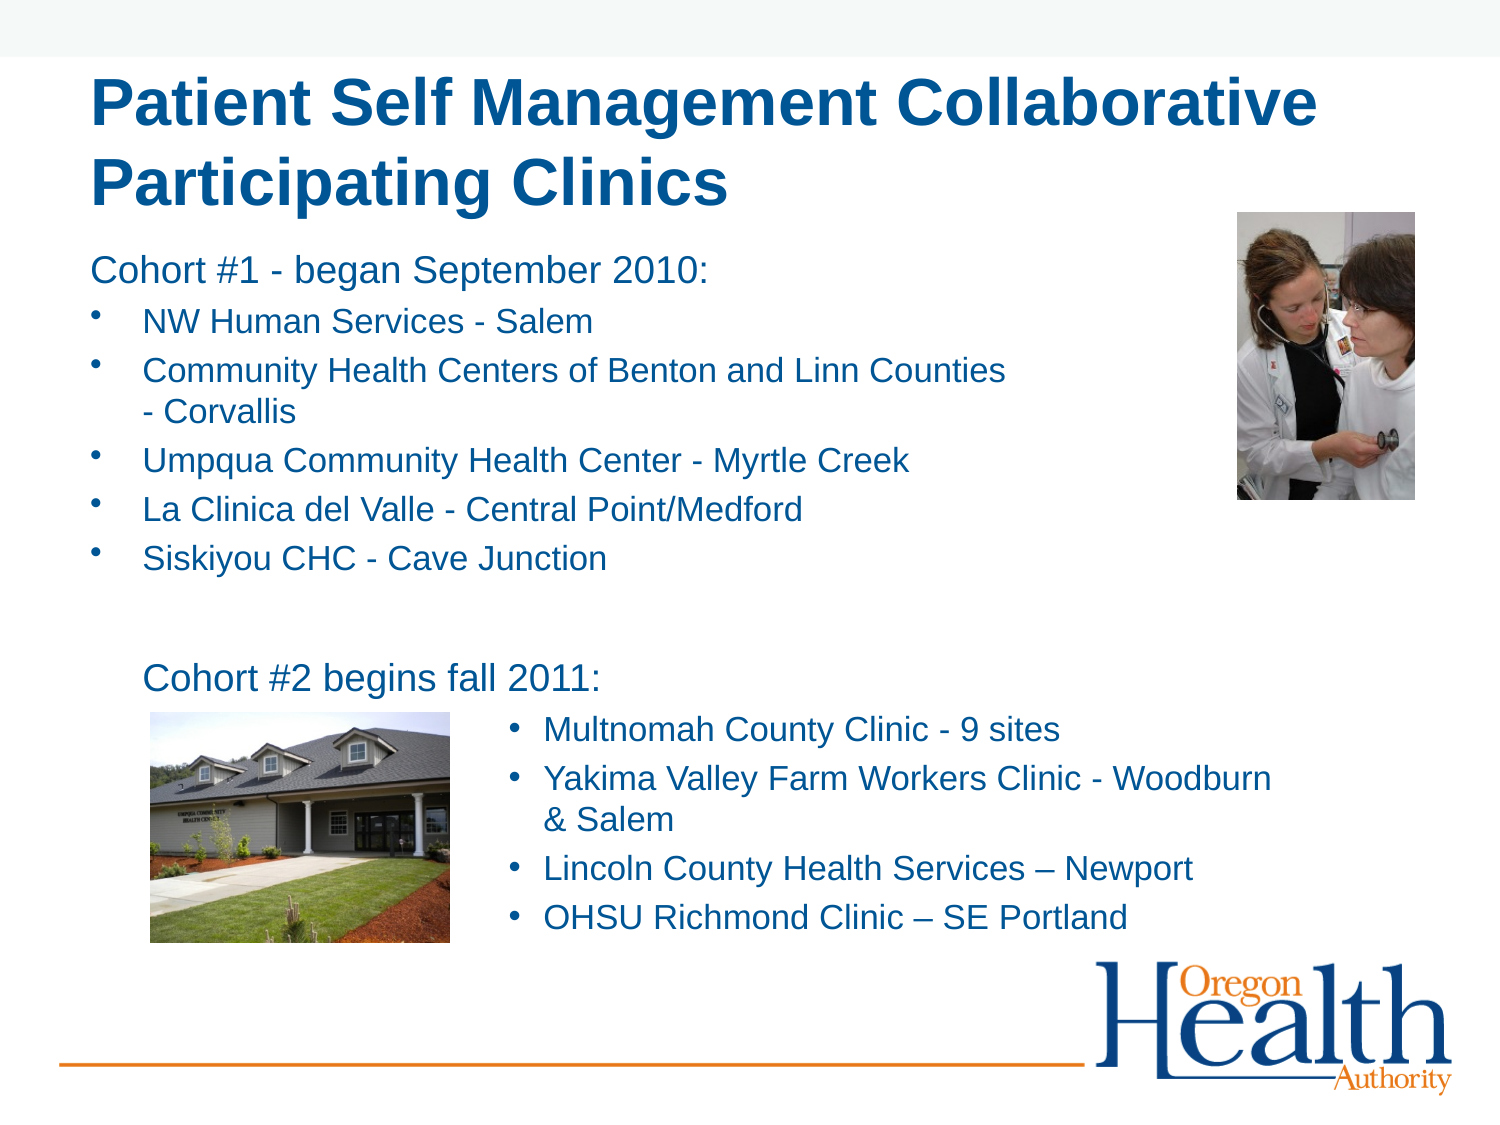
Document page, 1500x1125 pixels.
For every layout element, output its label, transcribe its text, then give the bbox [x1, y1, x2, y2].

list Cohort #1 - began September 2010: NW Human Services - Salem Community Health Centers of Benton and Linn Counties - Corvallis Umpqua Community Health Center - Myrtle Creek La Clinica del Valle - Central Point/Medford Siskiyou CHC - Cave Junction Cohort #2 begins fall 2011: Multnomah County Clinic - 9 sites Yakima Valley Farm Workers Clinic - Woodburn & Salem Lincoln County Health Services – Newport OHSU Richmond Clinic – SE Portland [74, 237, 1426, 948]
picture [0, 0, 1500, 1125]
title Patient Self Management Collaborative Participating Clinics [74, 44, 1426, 233]
